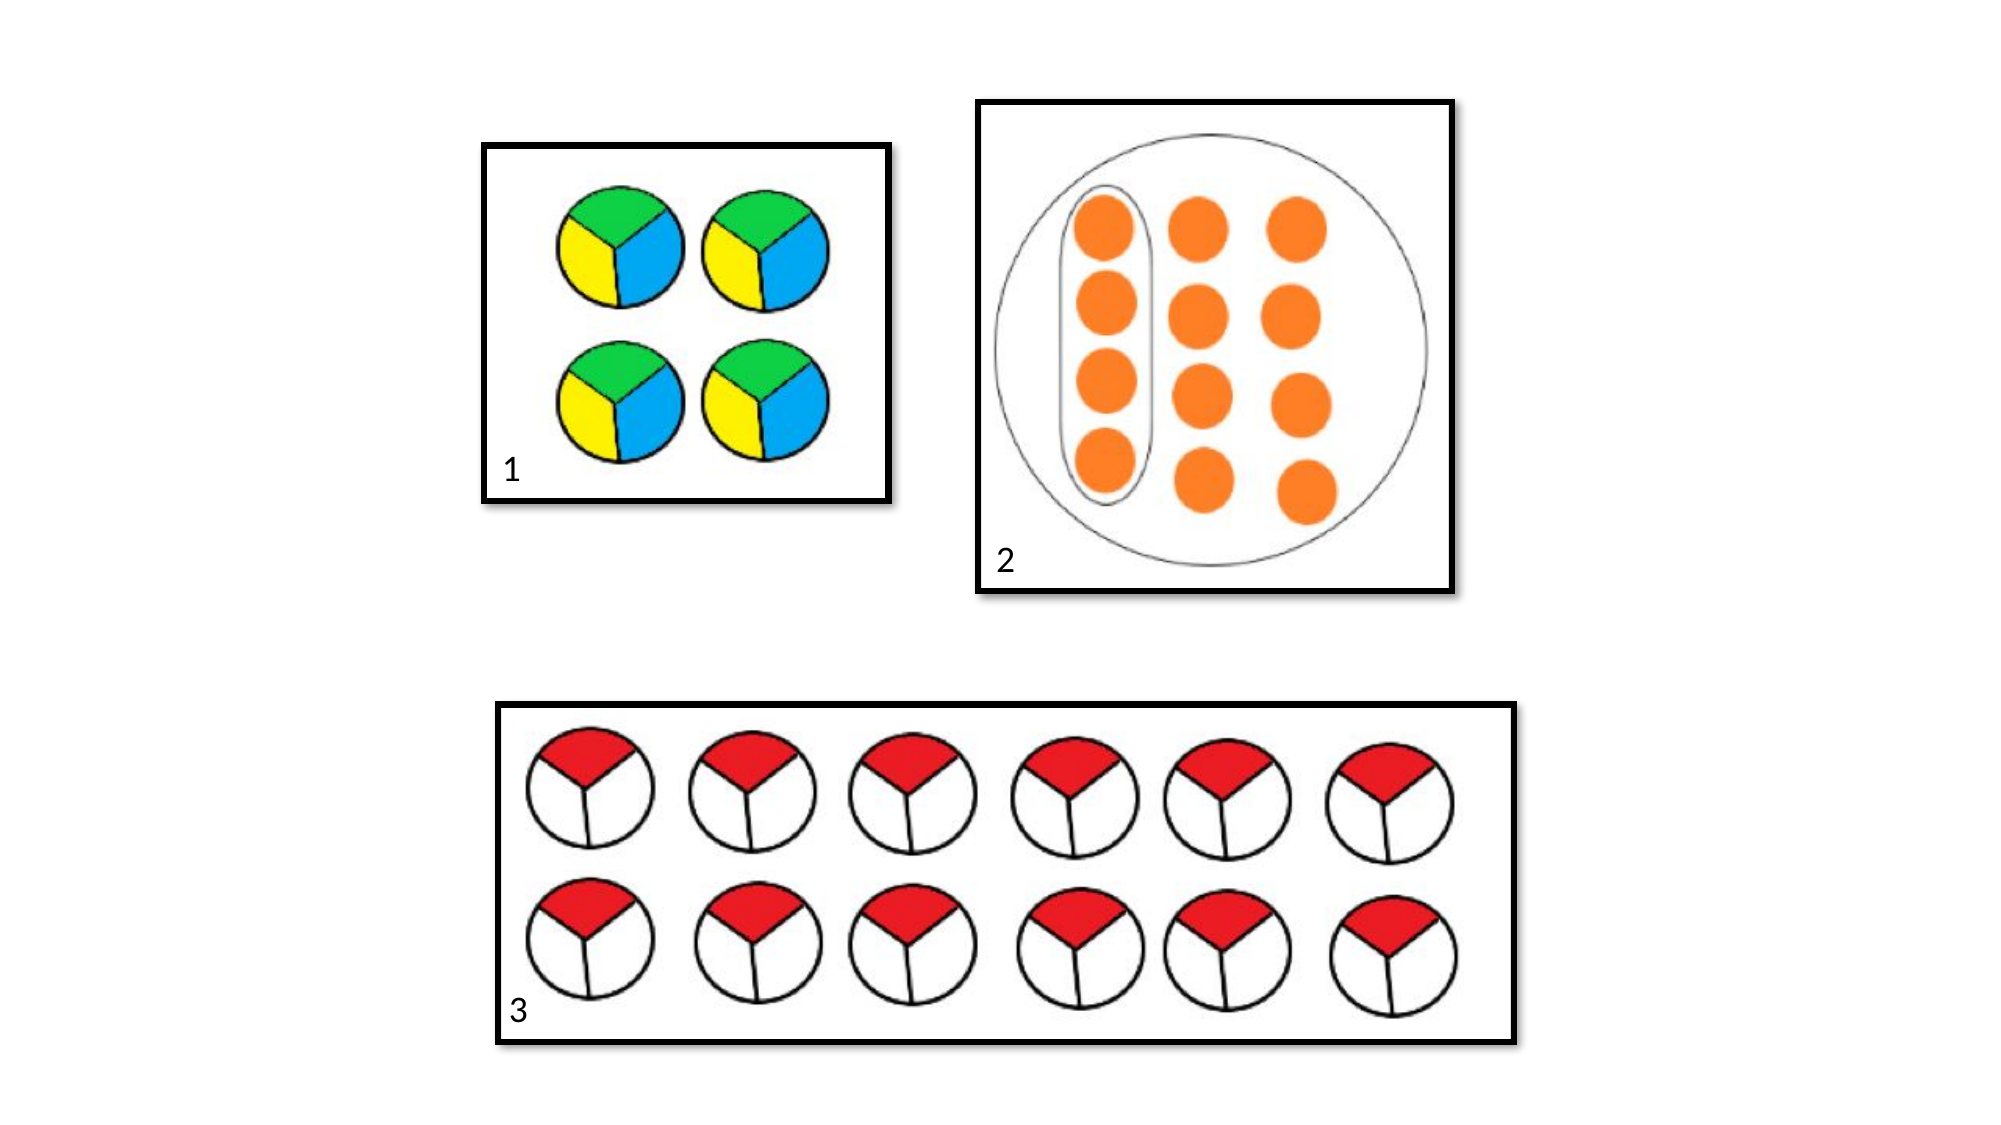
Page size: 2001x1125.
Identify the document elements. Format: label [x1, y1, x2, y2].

text_box [494, 707, 1511, 1039]
text_box [981, 104, 1449, 588]
text_box [486, 148, 886, 498]
